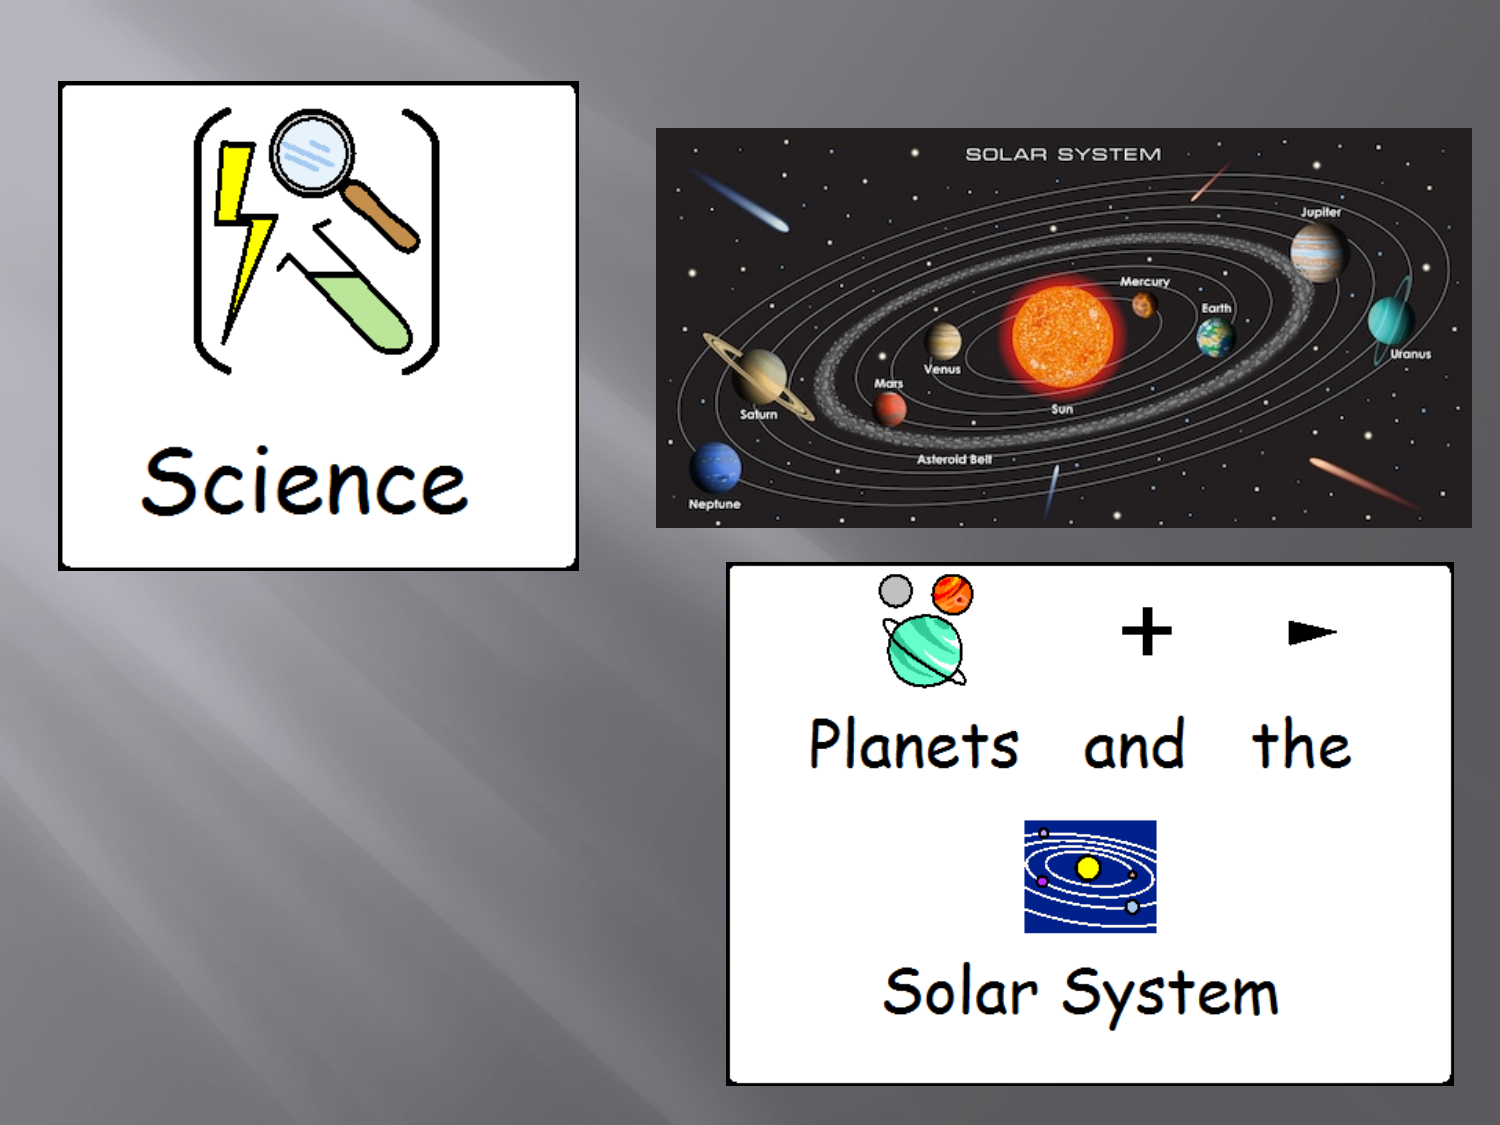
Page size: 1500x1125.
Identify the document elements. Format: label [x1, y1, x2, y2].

picture [726, 562, 1454, 1086]
picture [58, 81, 580, 572]
picture [655, 128, 1473, 528]
